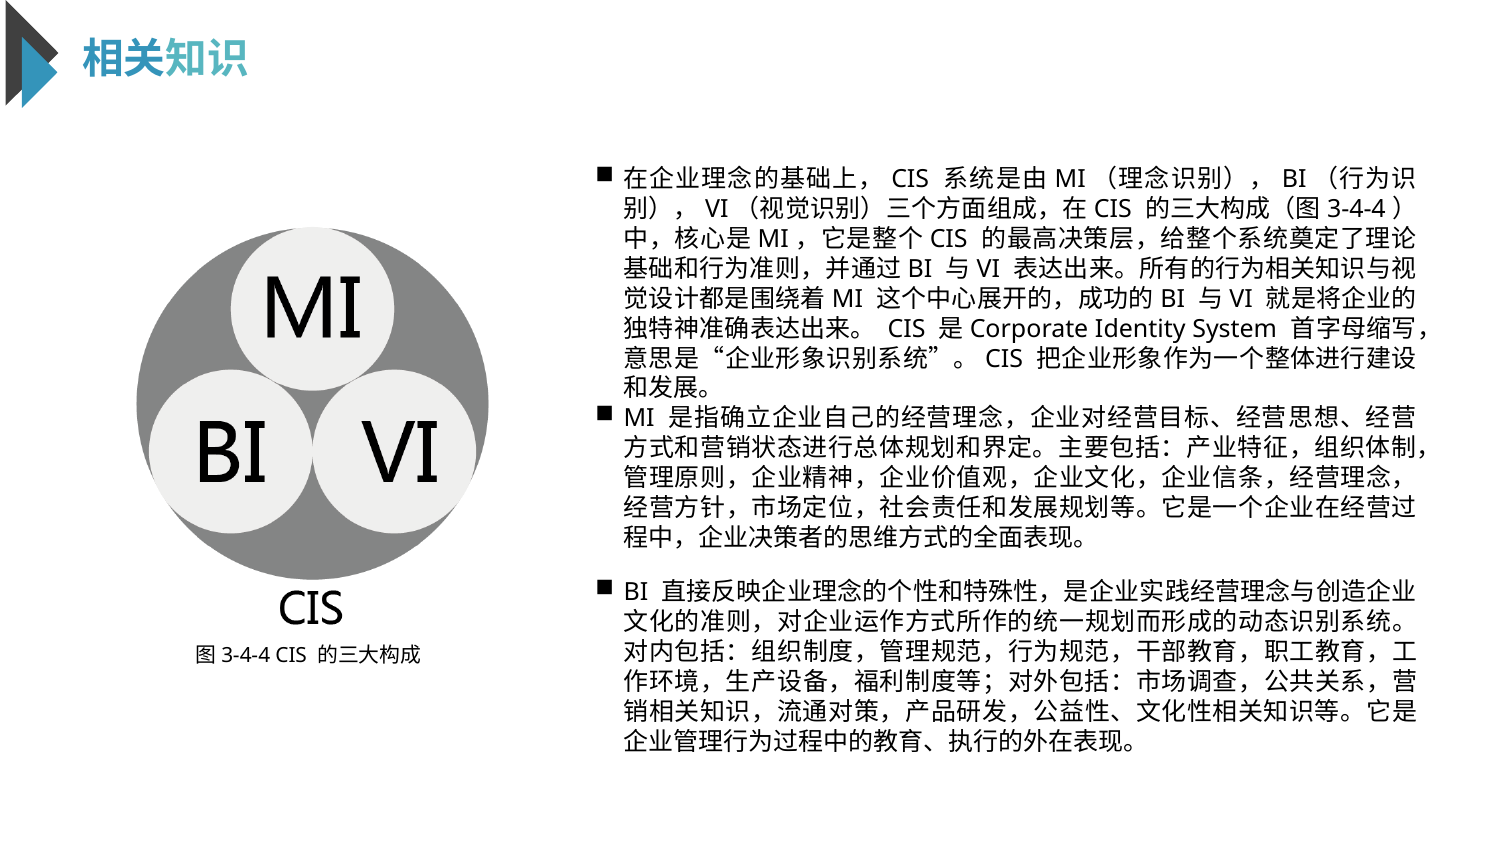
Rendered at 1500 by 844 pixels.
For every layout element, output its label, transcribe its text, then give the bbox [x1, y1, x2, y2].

text_box MI 是指确立企业自己的经营理念，企业对经营目标、经营思想、经营方式和营销状态进行总体规划和界定。主要包括：产业特征，组织体制，管理原则，企业精神，企业价值观，企业文化，企业信条，经营理念，经营方针，市场定位，社会责任和发展规划等。它是一个企业在经营过程中，企业决策者的思维方式的全面表现。 [595, 401, 1417, 552]
text_box [5, 0, 59, 106]
text_box [21, 36, 58, 108]
text_box 在企业理念的基础上，CIS 系统是由MI（理念识别），BI（行为识别），VI（视觉识别）三个方面组成，在CIS 的三大构成（图3-4-4）中，核心是MI，它是整个CIS 的最高决策层，给整个系统奠定了理论基础和行为准则，并通过BI 与VI 表达出来。所有的行为相关知识与视觉设计都是围绕着MI 这个中心展开的，成功的BI 与VI 就是将企业的独特神准确表达出来。 CIS 是Corporate Identity System 首字母缩写，意思是“企业形象识别系统”。CIS 把企业形象作为一个整体进行建设和发展。 [595, 162, 1417, 401]
text_box BI 直接反映企业理念的个性和特殊性，是企业实践经营理念与创造企业文化的准则，对企业运作方式所作的统一规划而形成的动态识别系统。对内包括：组织制度，管理规范，行为规范，干部教育，职工教育，工作环境，生产设备，福利制度等；对外包括：市场调查，公共关系，营销相关知识，流通对策，产品研发，公益性、文化性相关知识等。它是企业管理行为过程中的教育、执行的外在表现。 [595, 575, 1417, 755]
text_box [123, 223, 494, 675]
text_box 相关知识 [82, 31, 250, 83]
